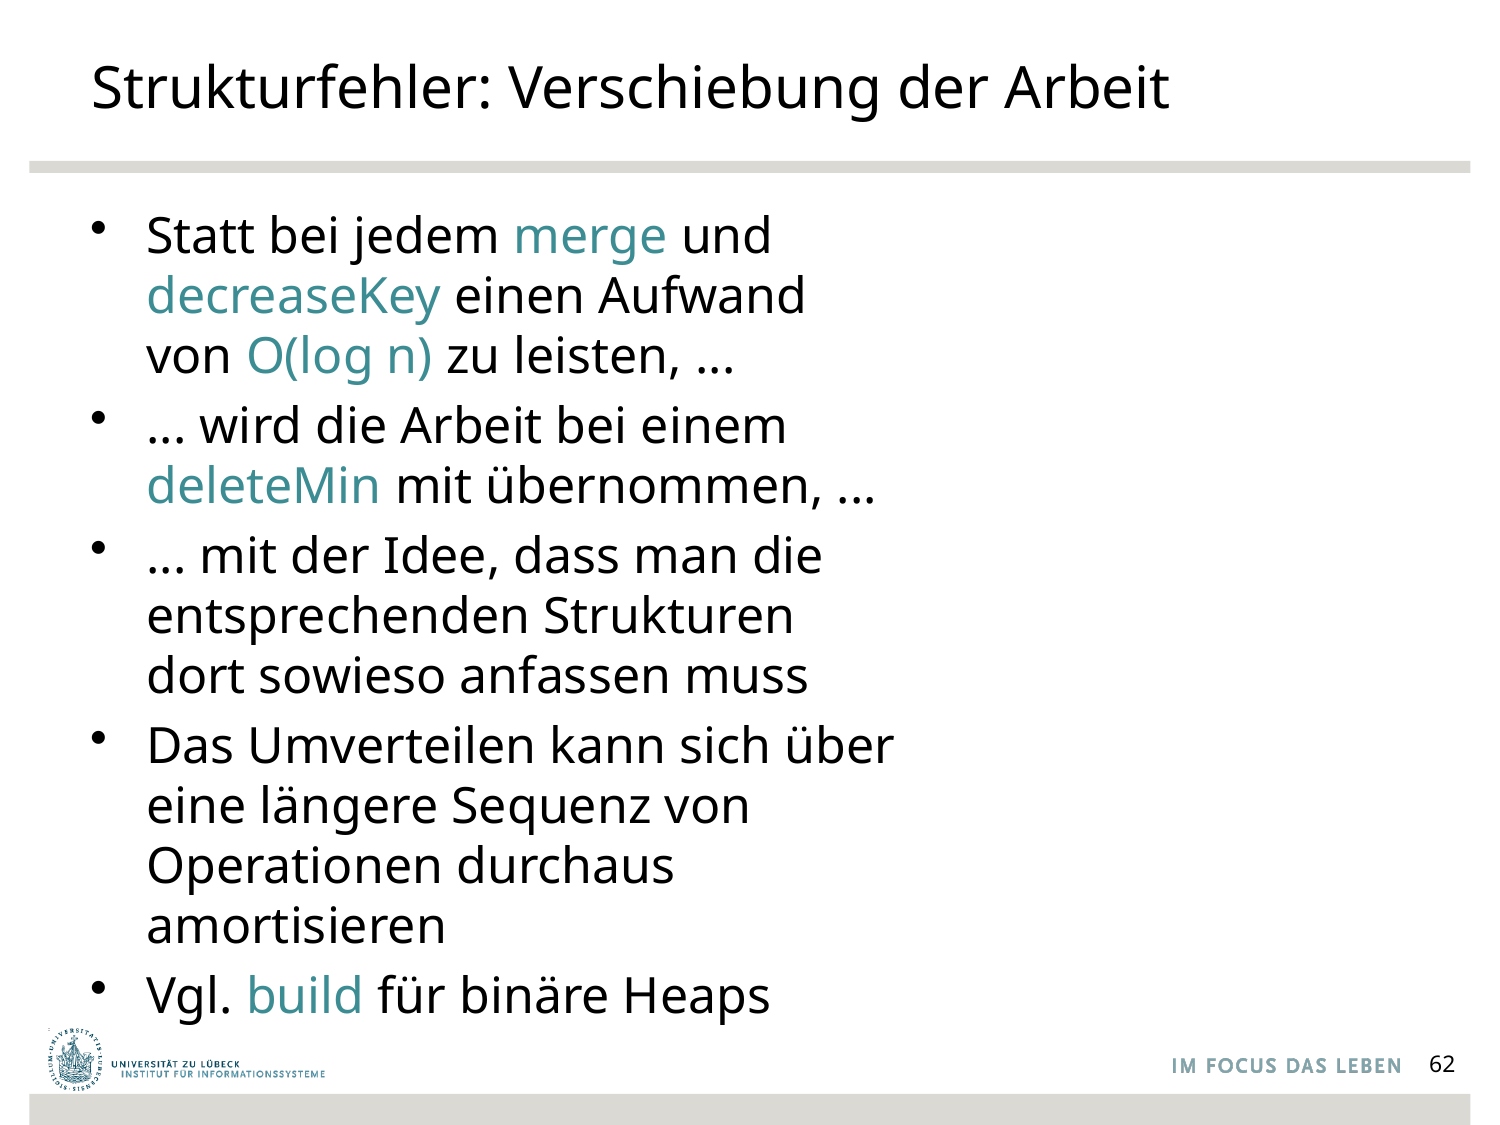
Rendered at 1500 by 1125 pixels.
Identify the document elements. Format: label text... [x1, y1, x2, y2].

slide_number 62 [1305, 1050, 1471, 1083]
list Statt bei jedem merge und decreaseKey einen Aufwand von O(log n) zu leisten, ... ... wird die Arbeit bei einem deleteMin mit übernommen, ... ... mit der Idee, dass man die entsprechenden Strukturen dort sowieso anfassen muss Das Umverteilen kann sich über eine längere Sequenz von Operationen durchaus amortisieren Vgl. build für binäre Heaps [75, 196, 1425, 1047]
title Strukturfehler: Verschiebung der Arbeit [76, 42, 1427, 126]
picture [1173, 1058, 1305, 1073]
